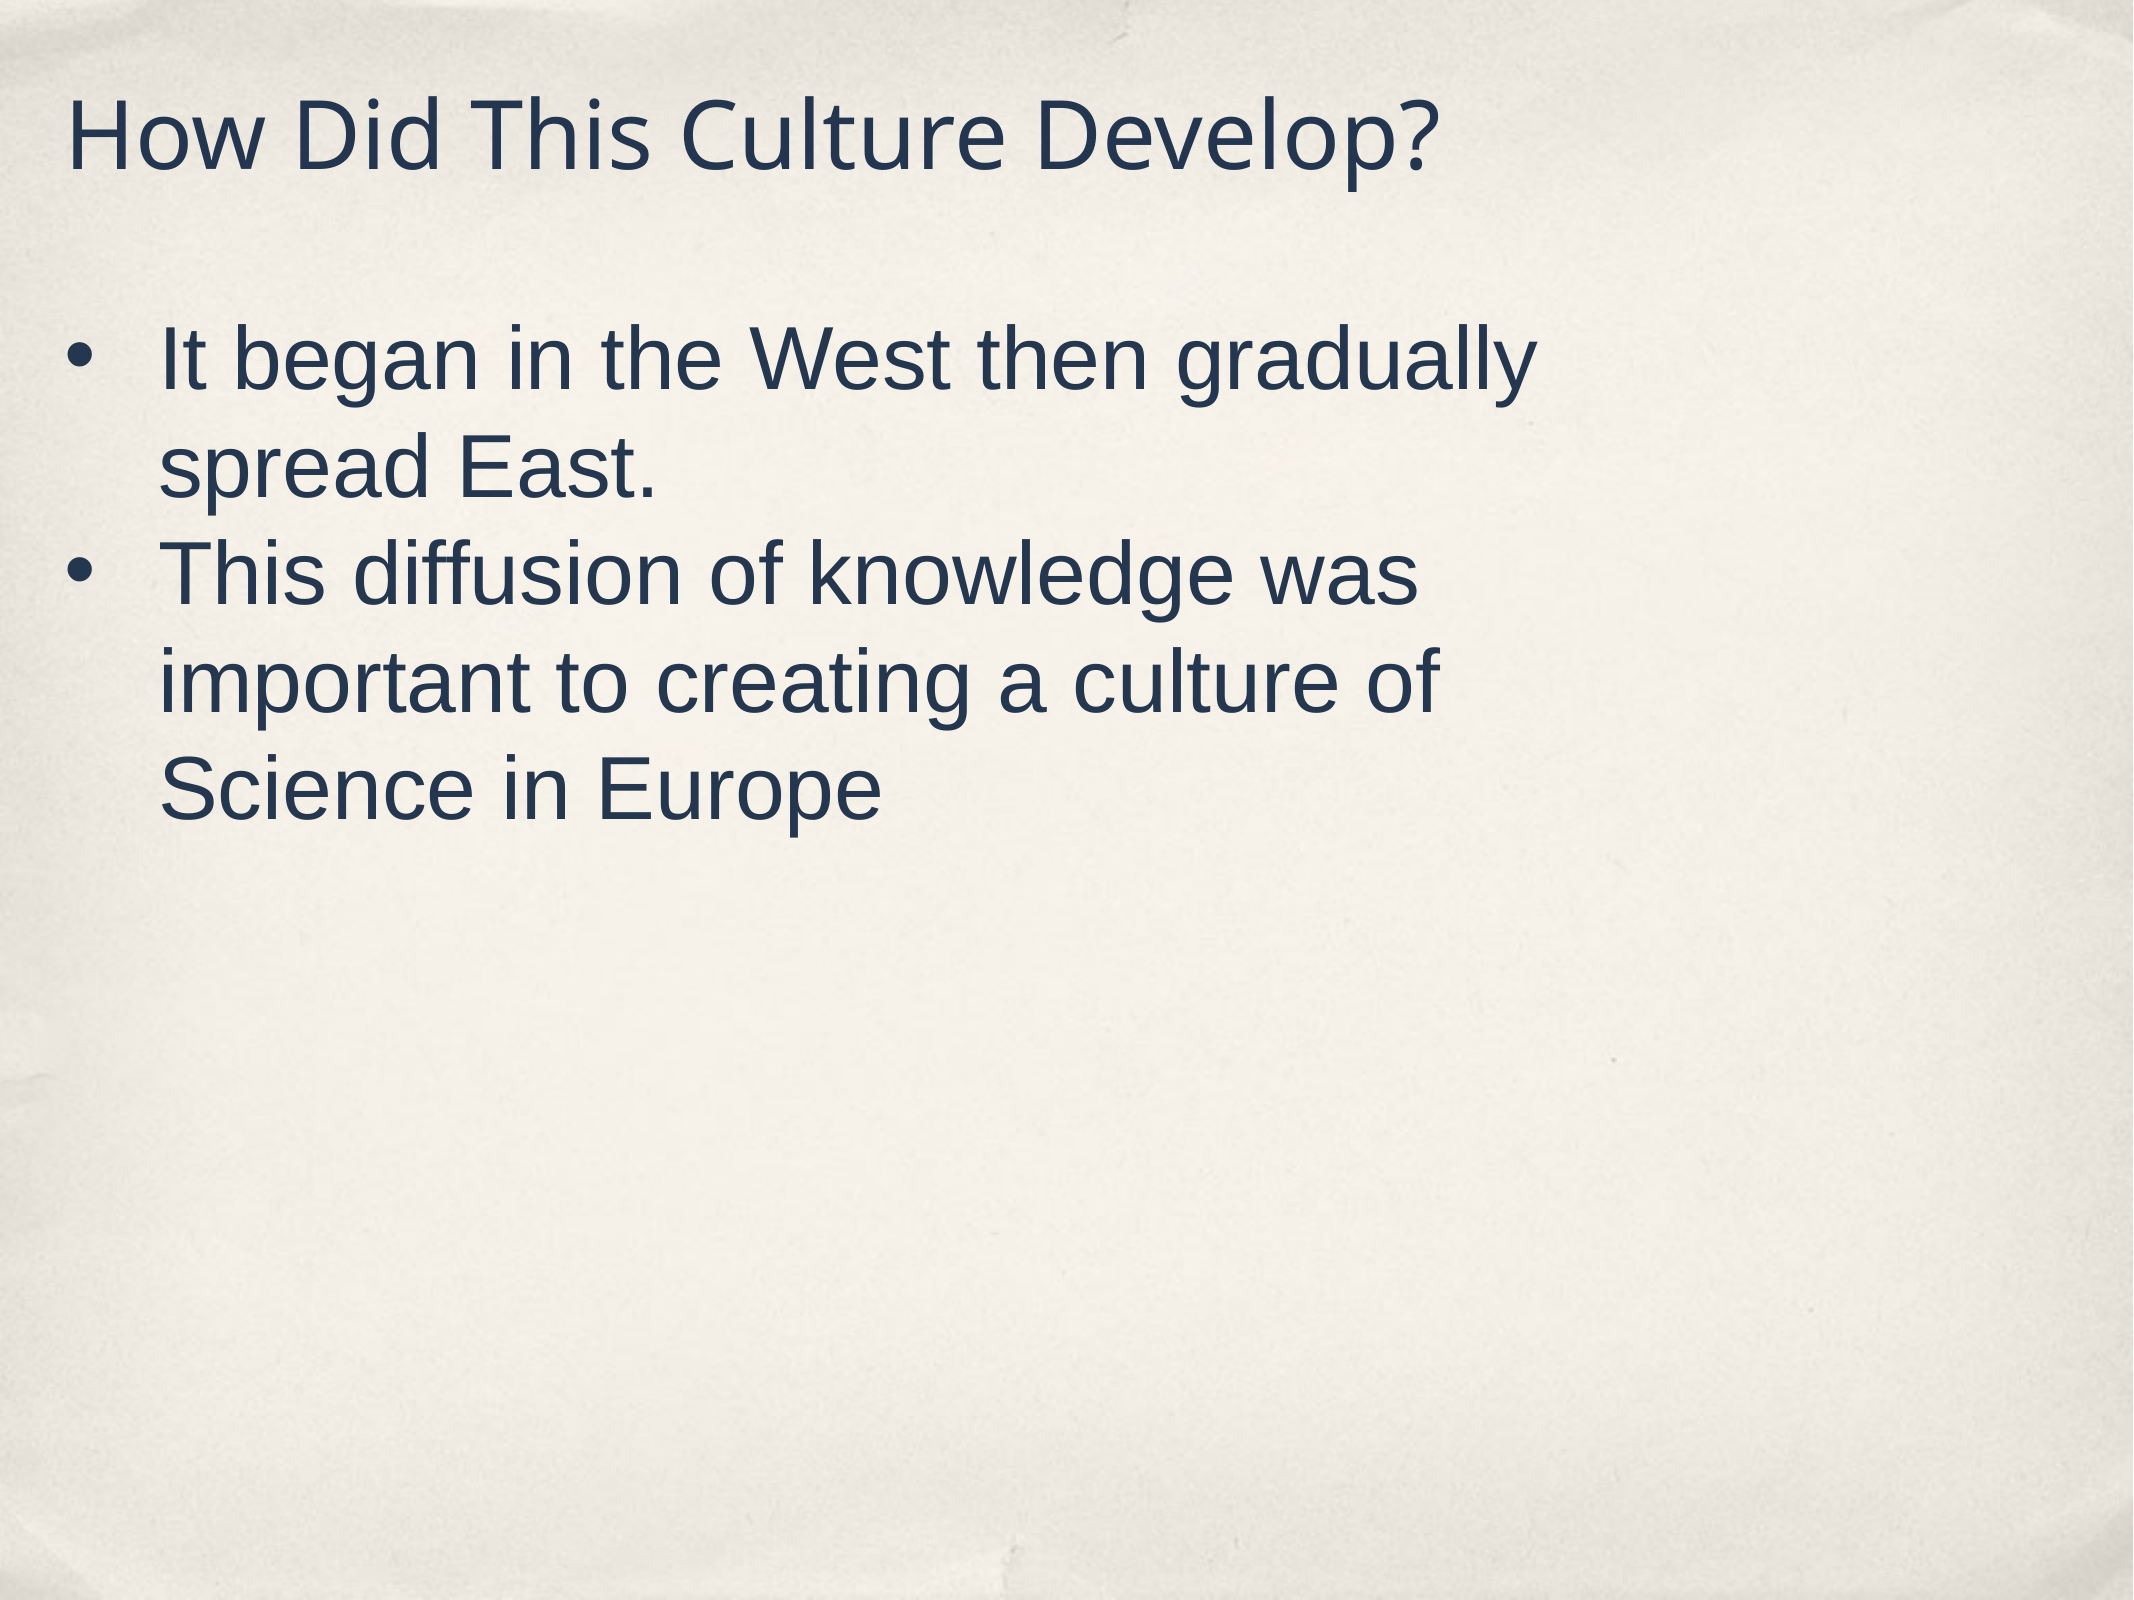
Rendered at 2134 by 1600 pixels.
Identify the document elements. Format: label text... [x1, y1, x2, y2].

title How Did This Culture Develop? [64, 73, 2069, 190]
list It began in the West then gradually spread East. This diffusion of knowledge was important to creating a culture of Science in Europe [64, 300, 1782, 843]
picture [0, 0, 2134, 1600]
